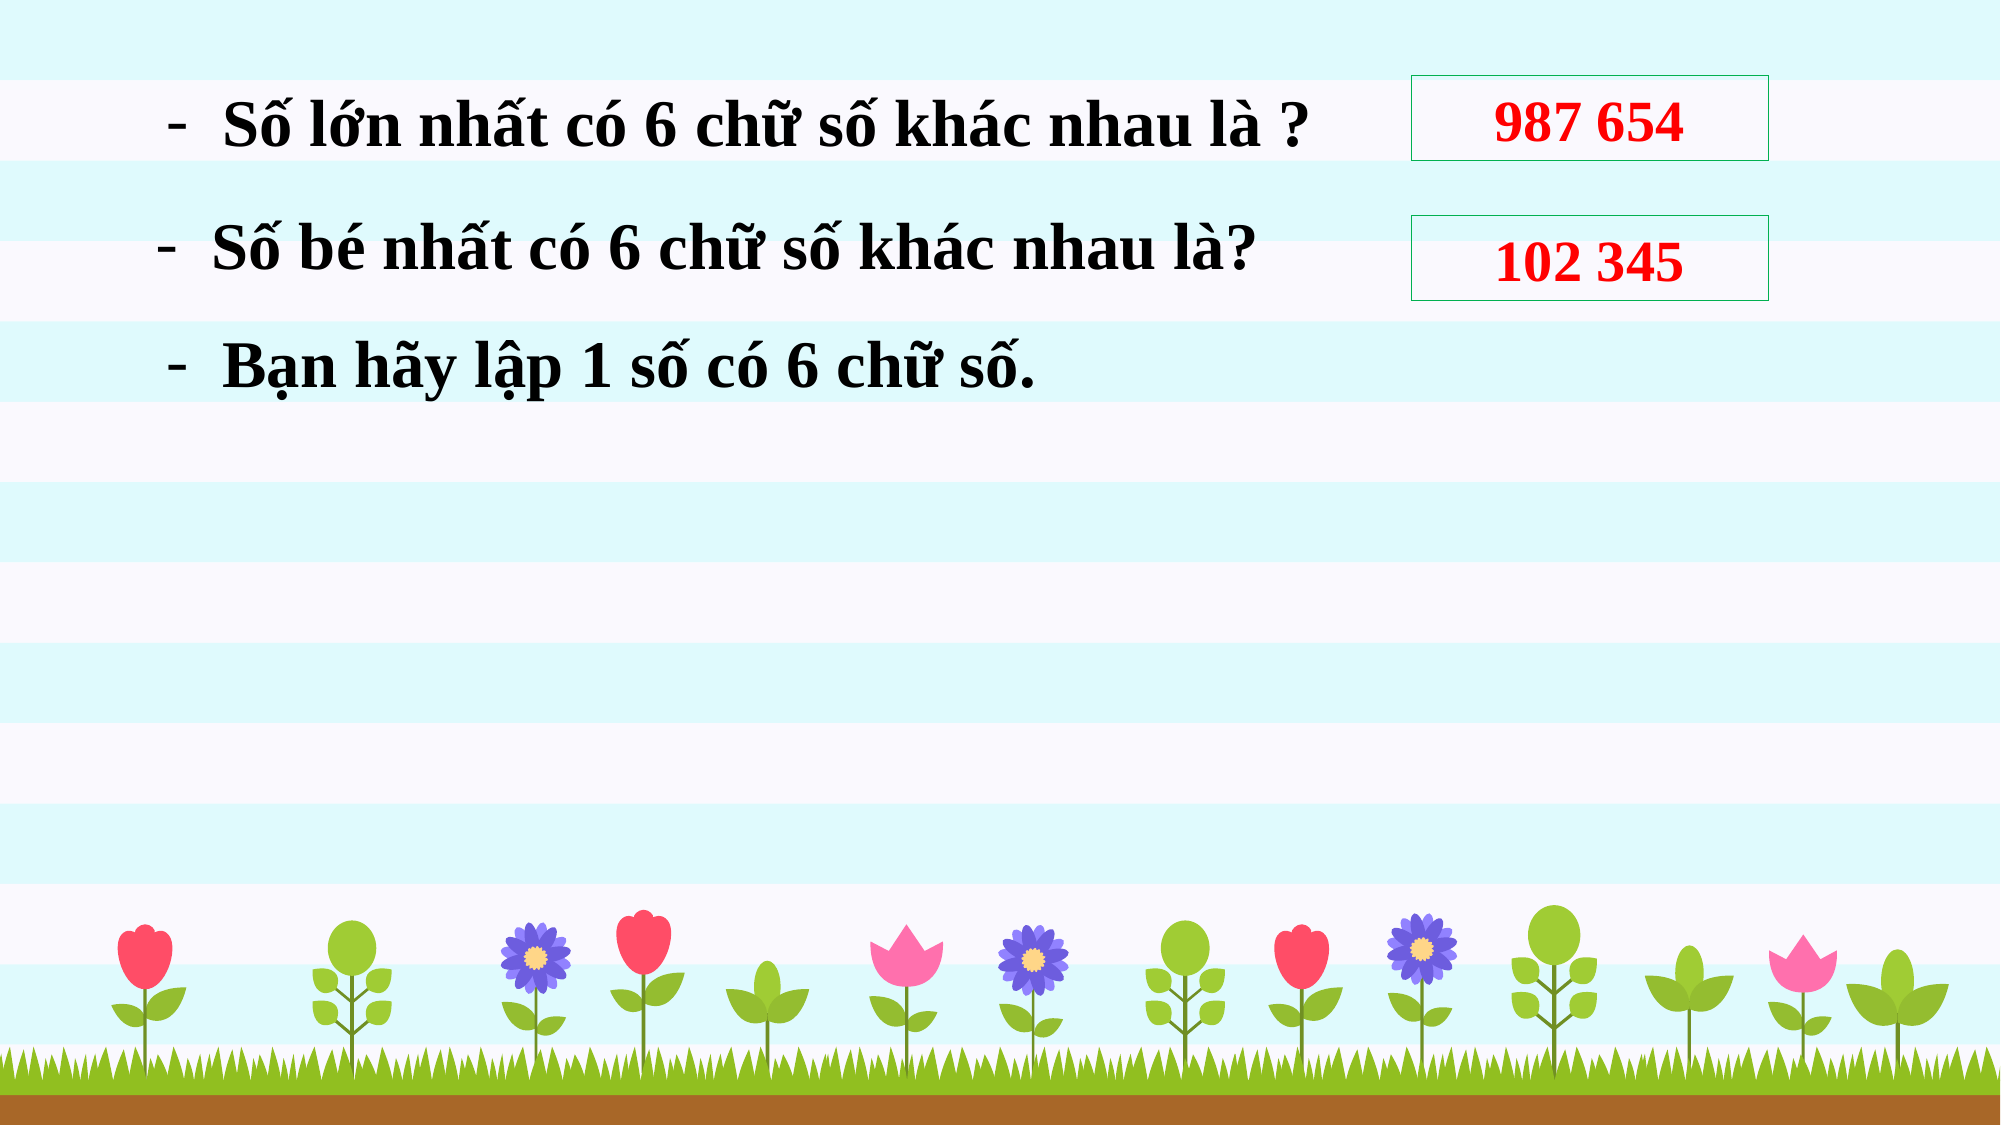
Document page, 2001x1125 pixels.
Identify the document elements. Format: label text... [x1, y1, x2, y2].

text_box Số bé nhất có 6 chữ số khác nhau là? [140, 183, 1365, 291]
text_box 102 345 [1411, 215, 1769, 301]
text_box Bạn hãy lập 1 số có 6 chữ số. [151, 301, 1152, 409]
text_box Số lớn nhất có 6 chữ số khác nhau là ? [151, 60, 1355, 168]
text_box 987 654 [1411, 75, 1769, 161]
